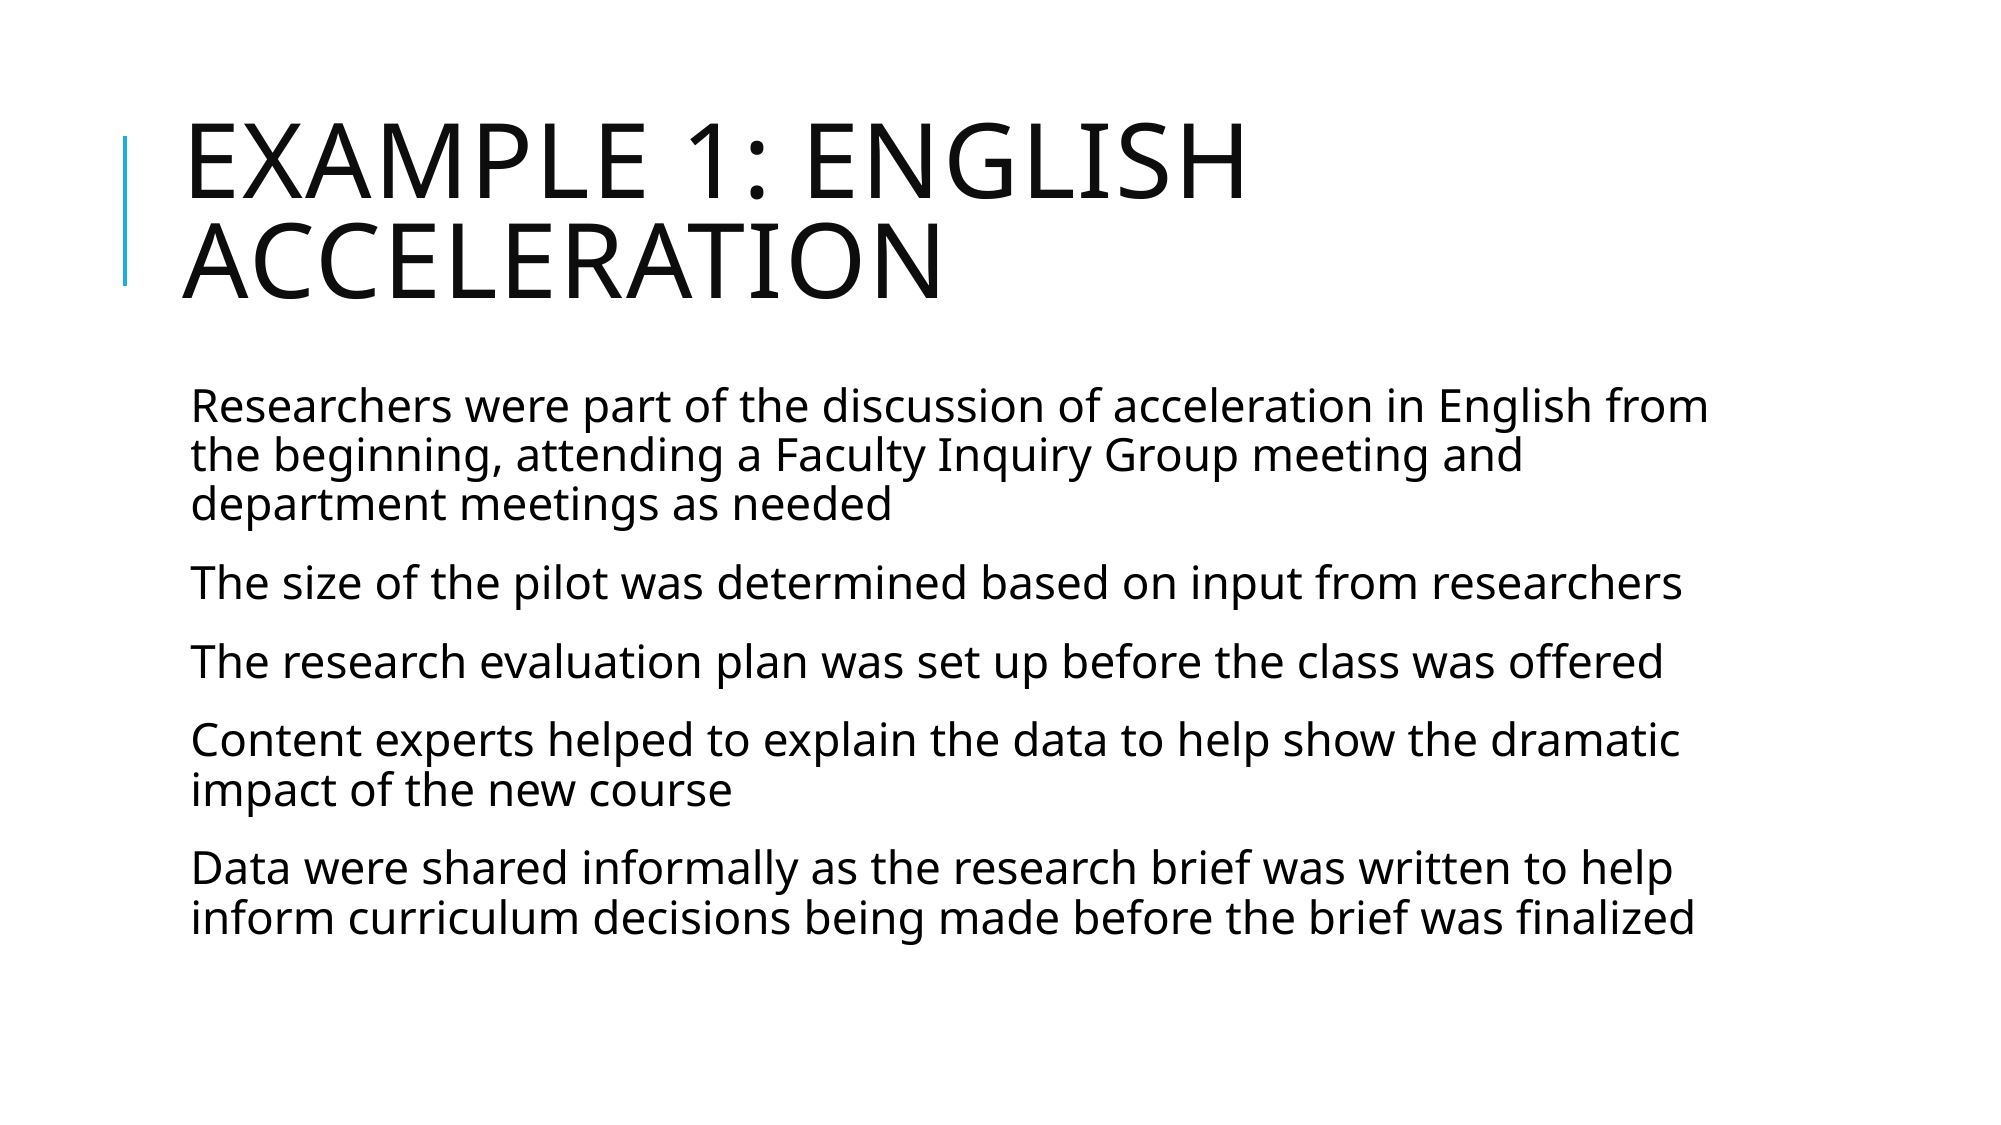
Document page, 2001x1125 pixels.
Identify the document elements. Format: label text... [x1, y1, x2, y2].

list Researchers were part of the discussion of acceleration in English from the beginning, attending a Faculty Inquiry Group meeting and department meetings as needed The size of the pilot was determined based on input from researchers The research evaluation plan was set up before the class was offered Content experts helped to explain the data to help show the dramatic impact of the new course Data were shared informally as the research brief was written to help inform curriculum decisions being made before the brief was finalized [168, 375, 1763, 1035]
title Example 1: English acceleration [168, 96, 1763, 342]
